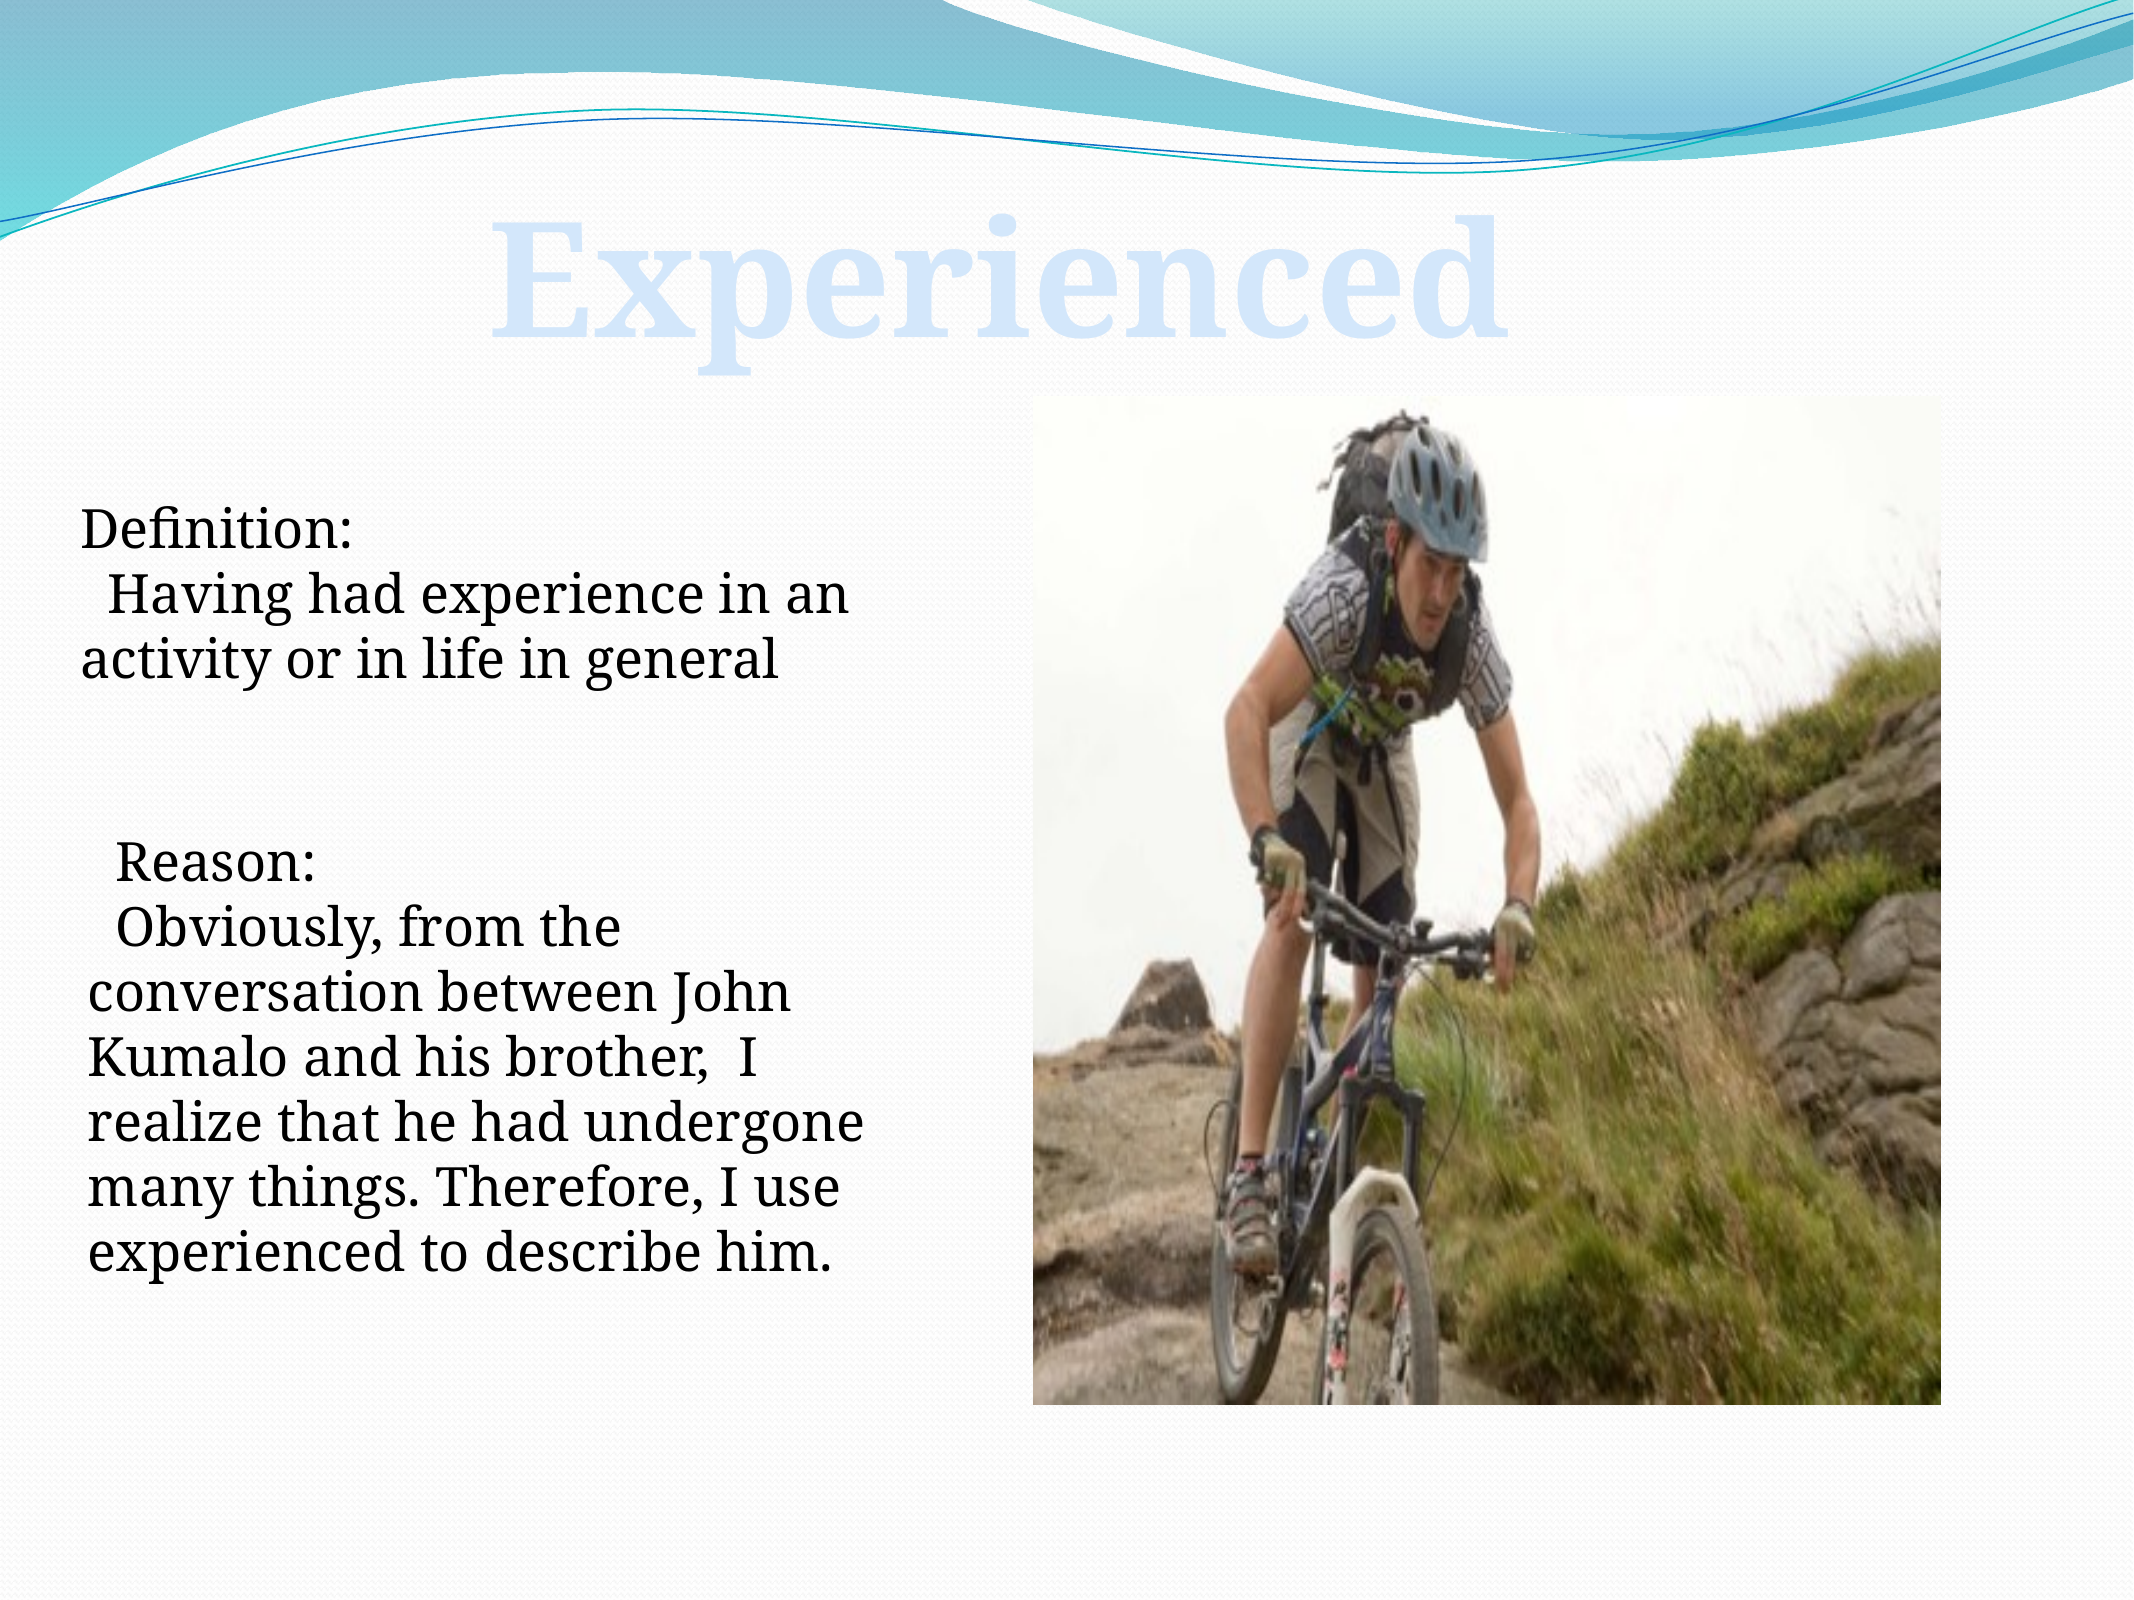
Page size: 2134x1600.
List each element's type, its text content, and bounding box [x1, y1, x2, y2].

picture [1032, 396, 1941, 1406]
text_box Reason: Obviously, from the conversation between John Kumalo and his brother, I realize that he had undergone many things. Therefore, I use experienced to describe him. [66, 816, 967, 1293]
text_box Experienced [433, 166, 1567, 381]
text_box Definition: Having had experience in an activity or in life in general [58, 483, 899, 700]
